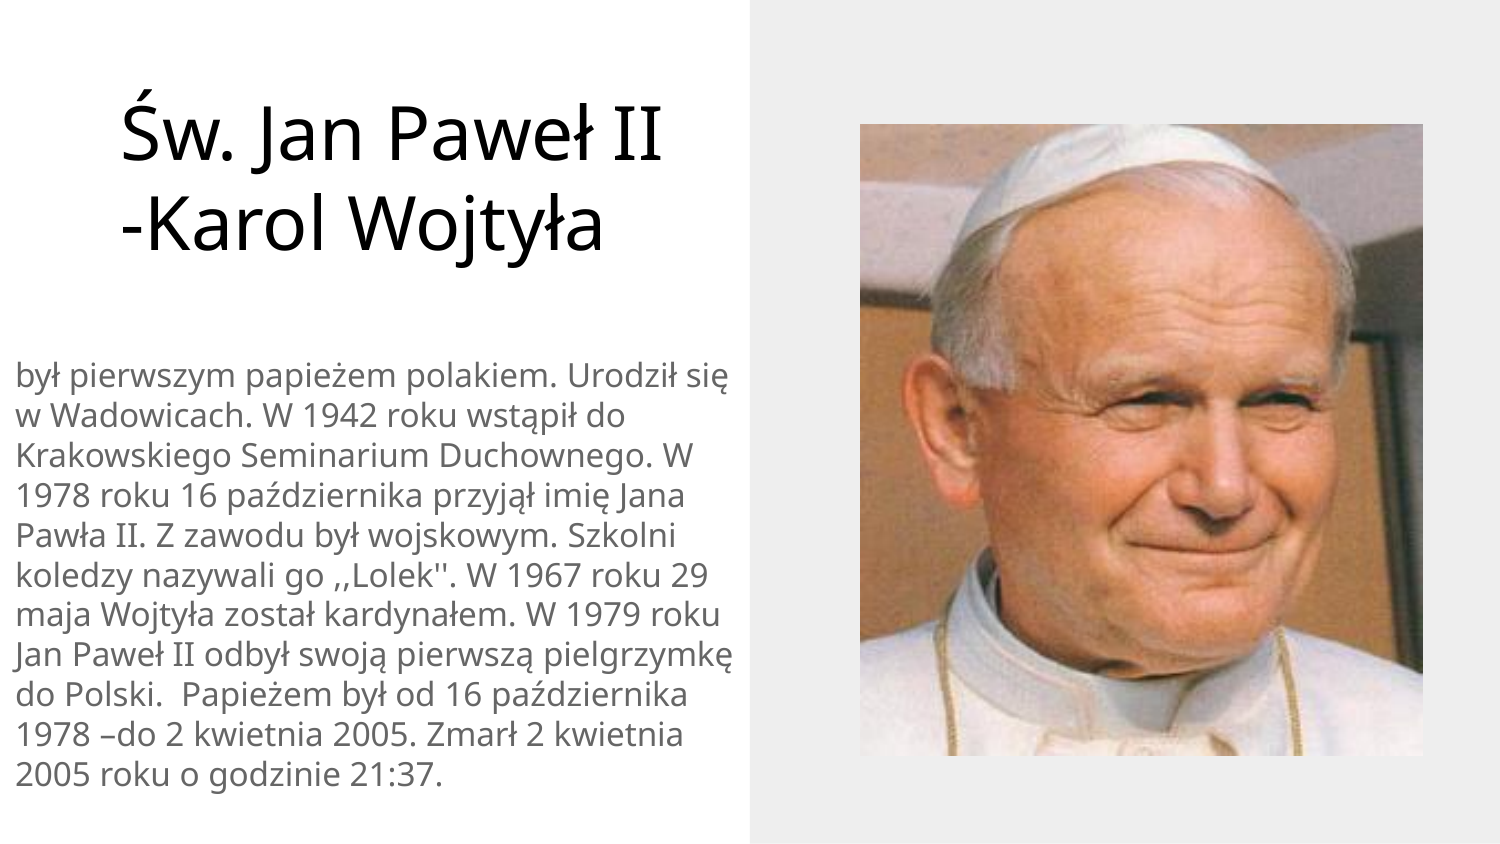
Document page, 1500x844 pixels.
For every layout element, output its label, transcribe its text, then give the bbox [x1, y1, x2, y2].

title Św. Jan Paweł II -Karol Wojtyła [86, 37, 750, 281]
picture [860, 124, 1424, 757]
subtitle był pierwszym papieżem polakiem. Urodził się w Wadowicach. W 1942 roku wstąpił do Krakowskiego Seminarium Duchownego. W 1978 roku 16 października przyjął imię Jana Pawła II. Z zawodu był wojskowym. Szkolni koledzy nazywali go ,,Lolek''. W 1967 roku 29 maja Wojtyła został kardynałem. W 1979 roku Jan Paweł II odbył swoją pierwszą pielgrzymkę do Polski. Papieżem był od 16 października 1978 –do 2 kwietnia 2005. Zmarł 2 kwietnia 2005 roku o godzinie 21:37. [0, 339, 750, 542]
